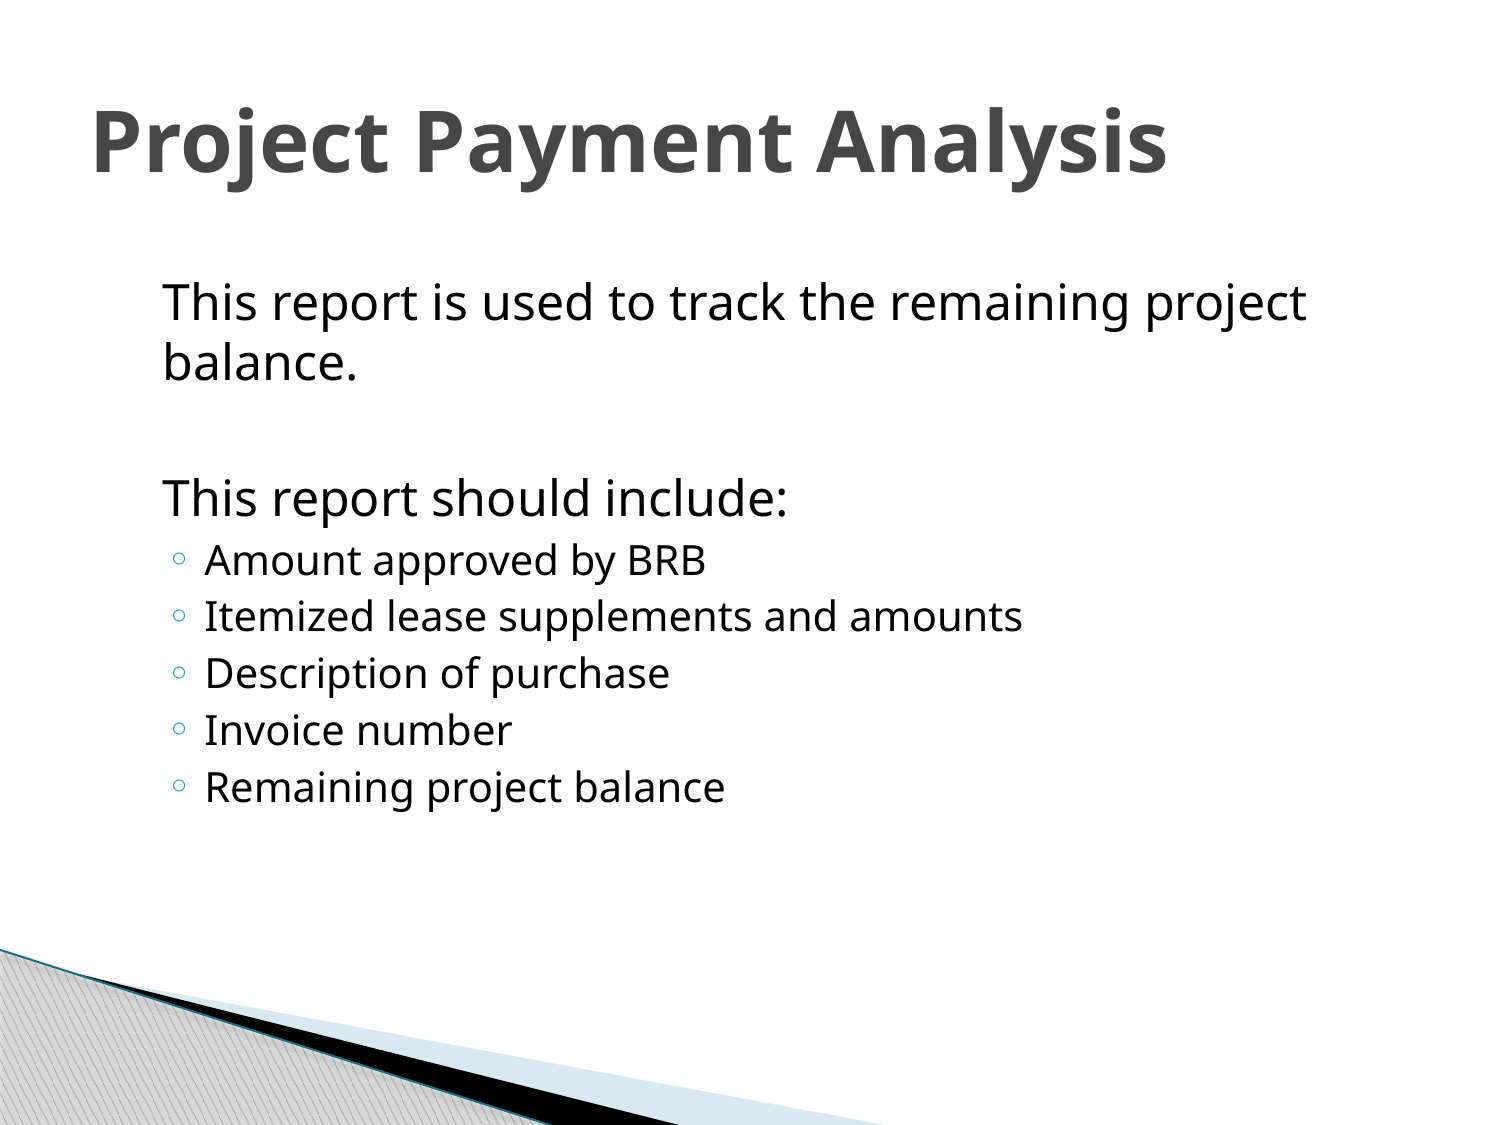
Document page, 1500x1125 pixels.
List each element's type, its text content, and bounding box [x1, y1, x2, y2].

title Project Payment Analysis [75, 45, 1425, 233]
list This report is used to track the remaining project balance. This report should include: Amount approved by BRB Itemized lease supplements and amounts Description of purchase Invoice number Remaining project balance [87, 262, 1350, 938]
